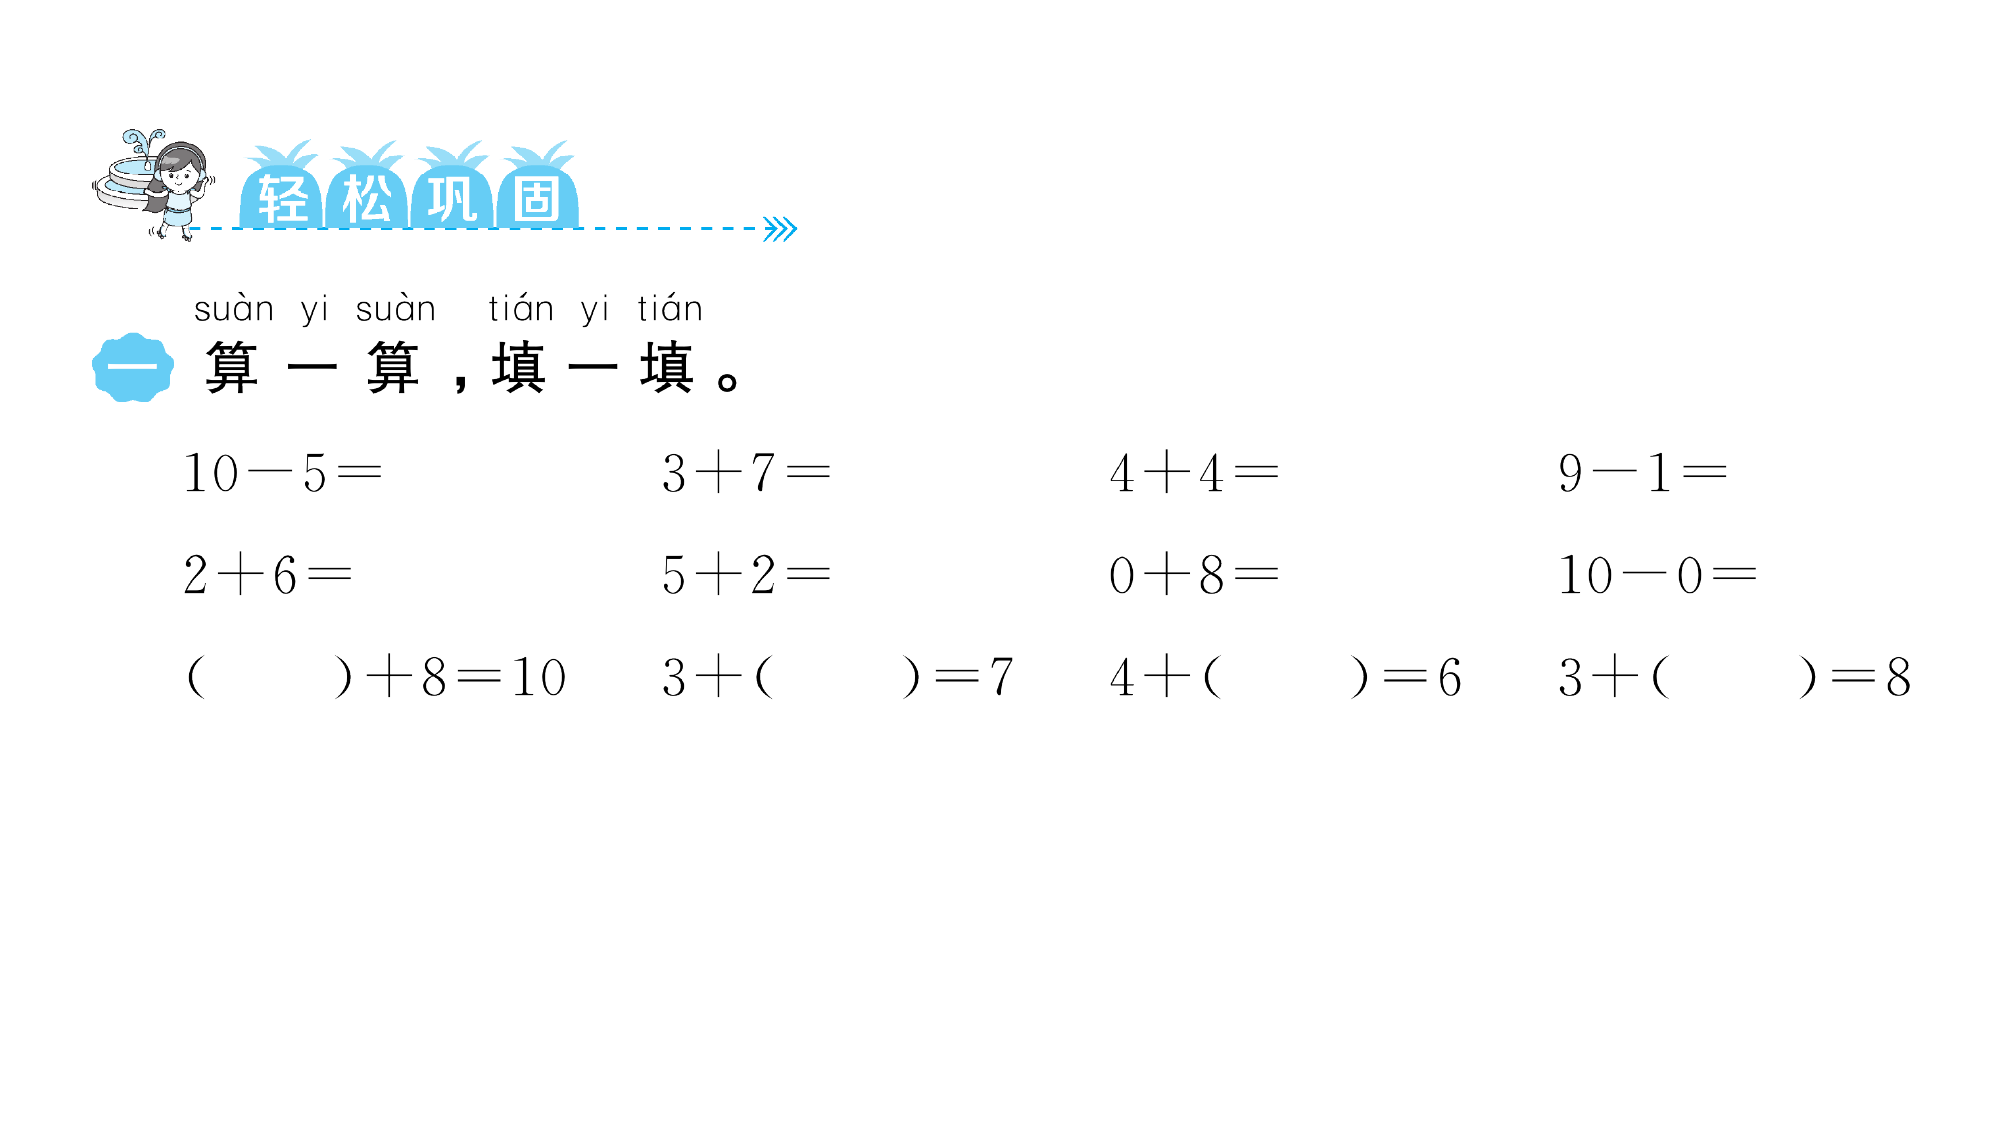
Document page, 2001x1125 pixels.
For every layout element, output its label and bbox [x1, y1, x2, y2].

picture [88, 118, 1979, 729]
